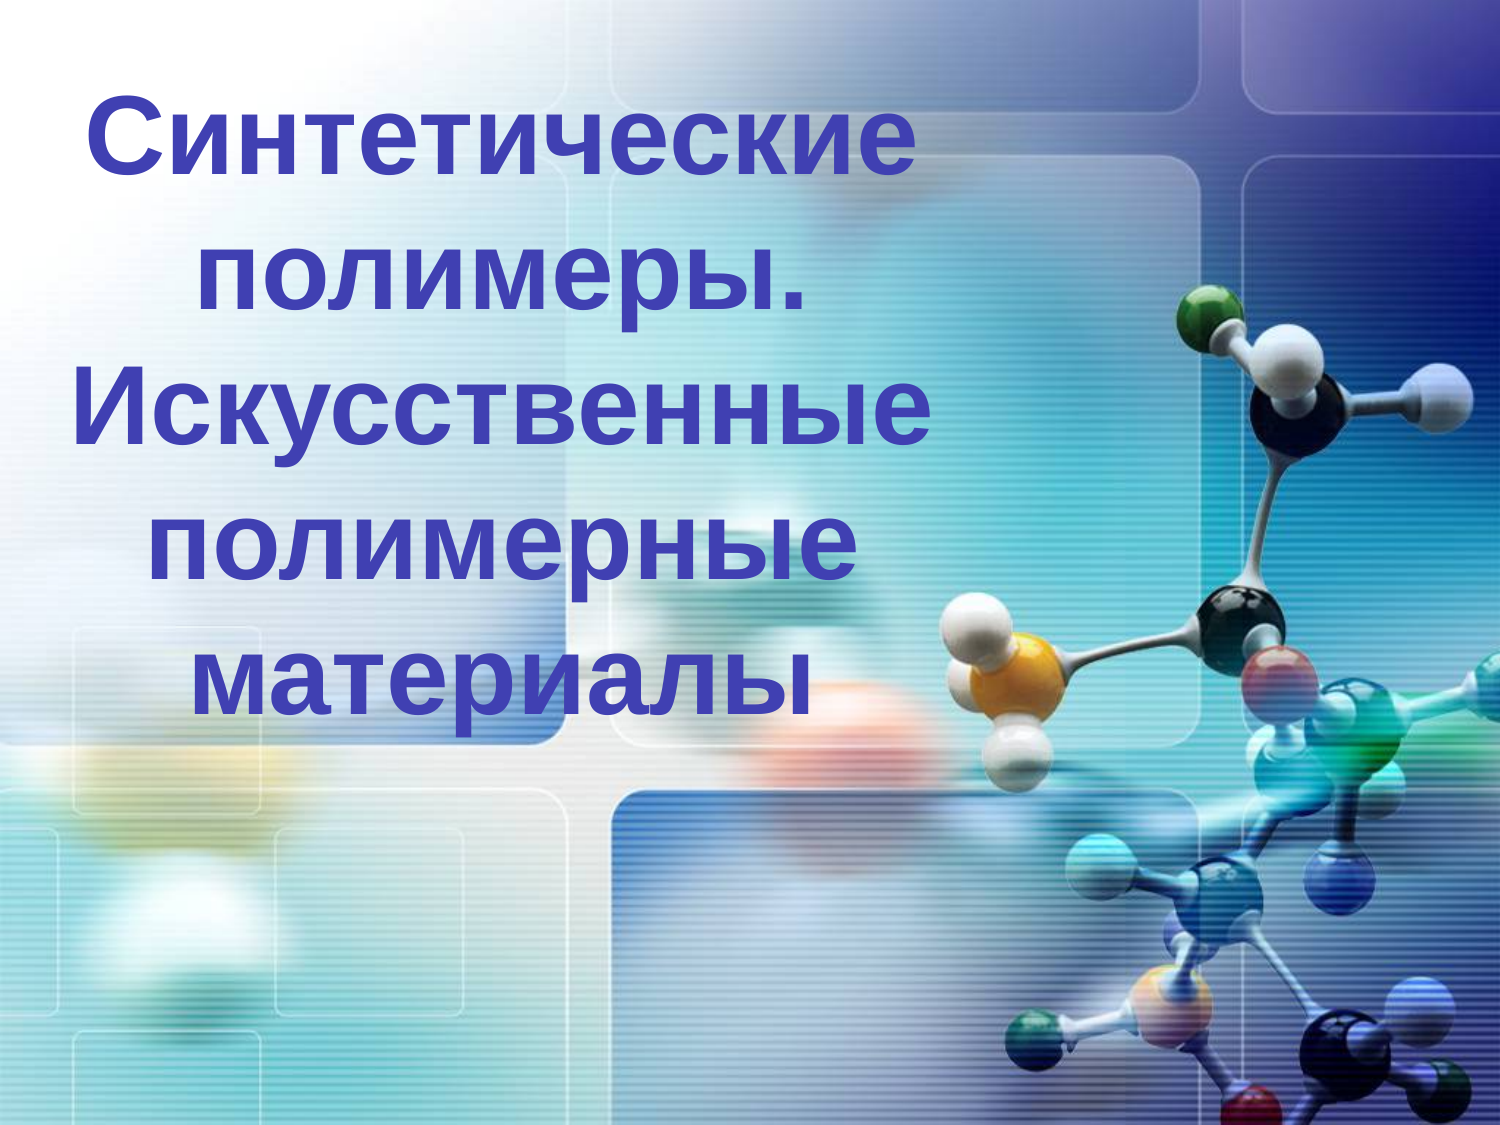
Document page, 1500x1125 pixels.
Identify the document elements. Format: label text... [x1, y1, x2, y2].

text_box [88, 184, 1093, 323]
title Синтетические полимеры. Искусственные полимерные материалы [0, 278, 1093, 521]
picture [0, 0, 1500, 1125]
